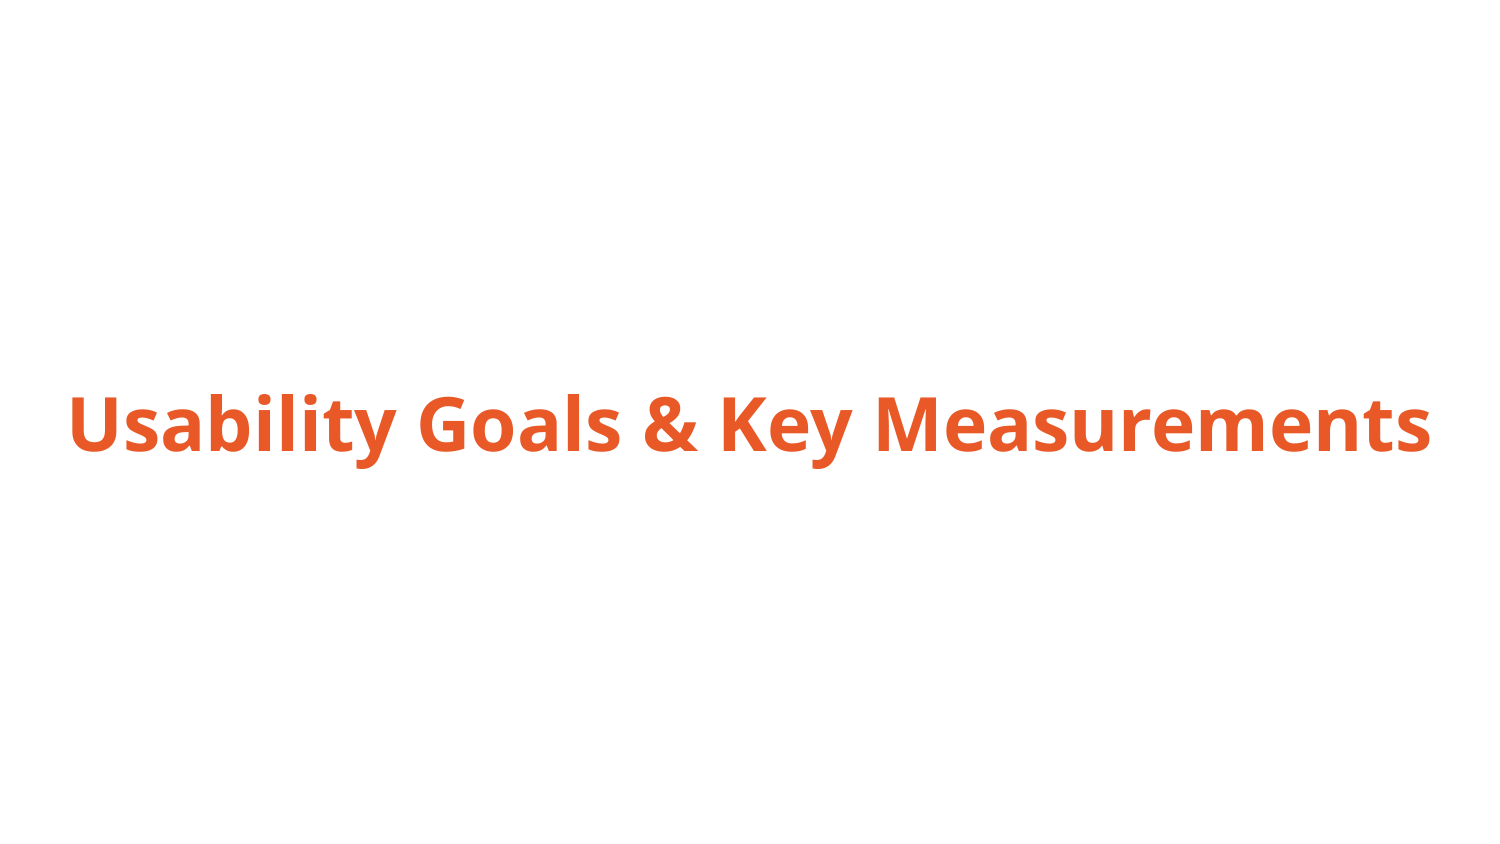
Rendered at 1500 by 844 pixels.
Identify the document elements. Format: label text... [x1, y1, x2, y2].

title Usability Goals & Key Measurements [51, 352, 1449, 491]
